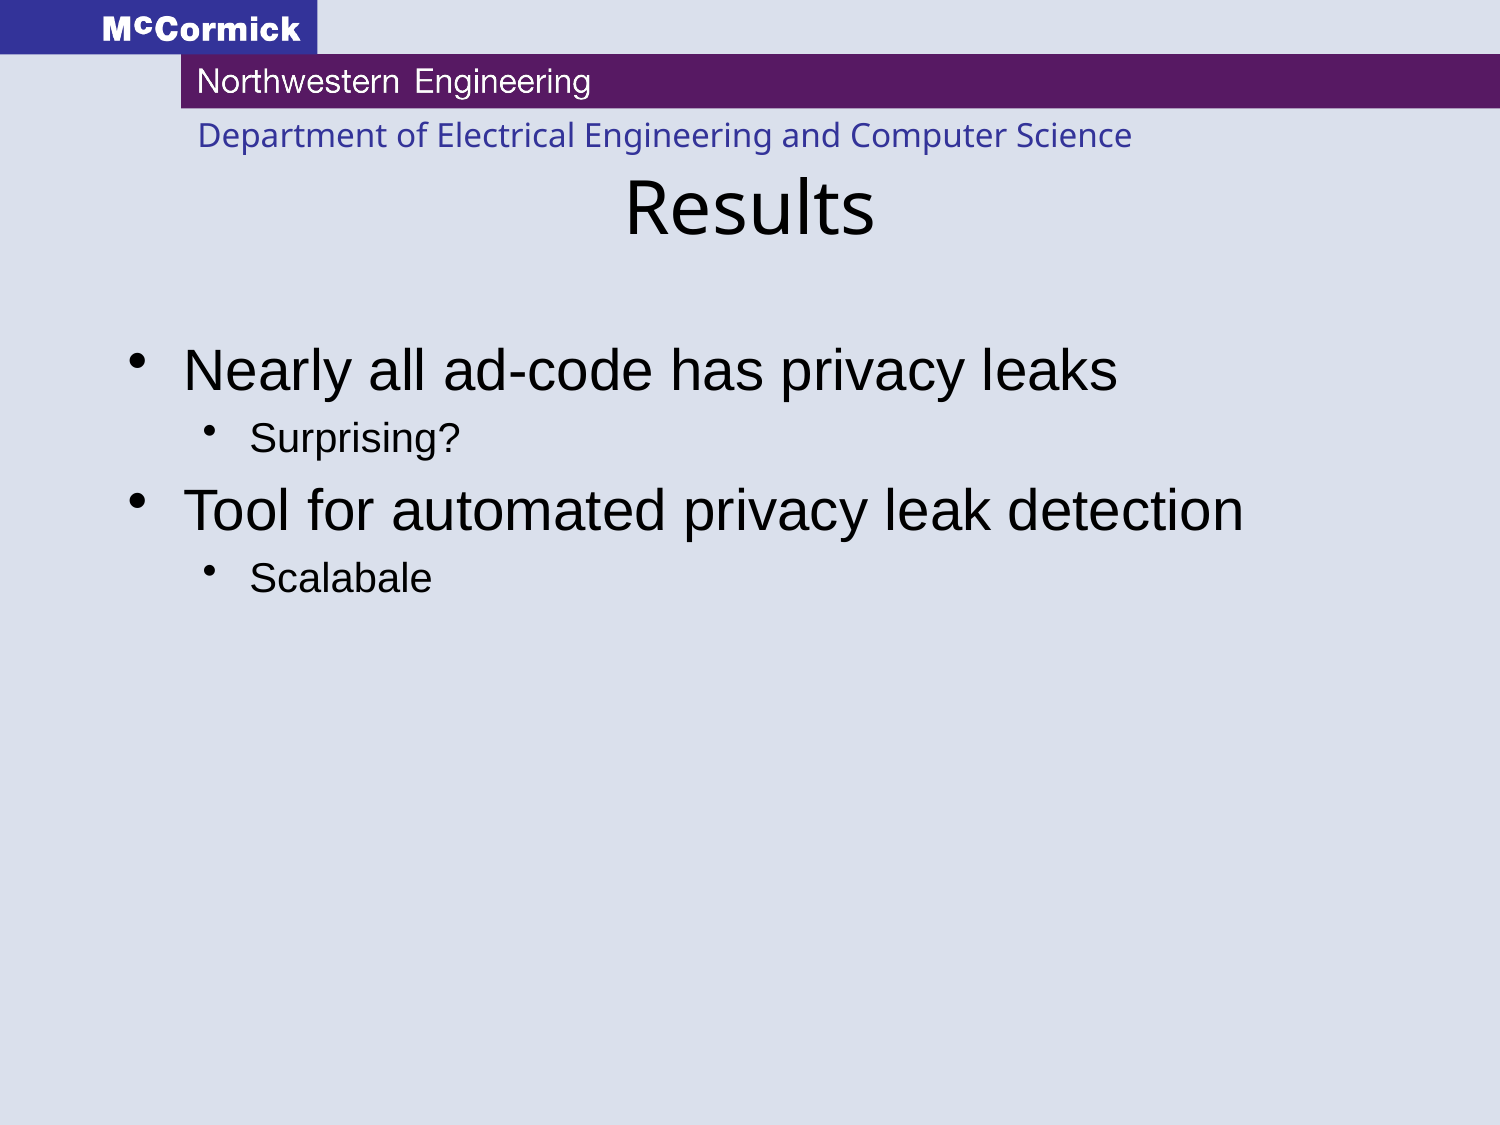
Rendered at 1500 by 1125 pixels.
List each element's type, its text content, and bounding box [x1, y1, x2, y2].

picture [199, 68, 595, 100]
list Nearly all ad-code has privacy leaks Surprising? Tool for automated privacy leak detection Scalabale [112, 324, 1388, 1000]
picture [96, 9, 681, 55]
title Results [112, 187, 1388, 313]
